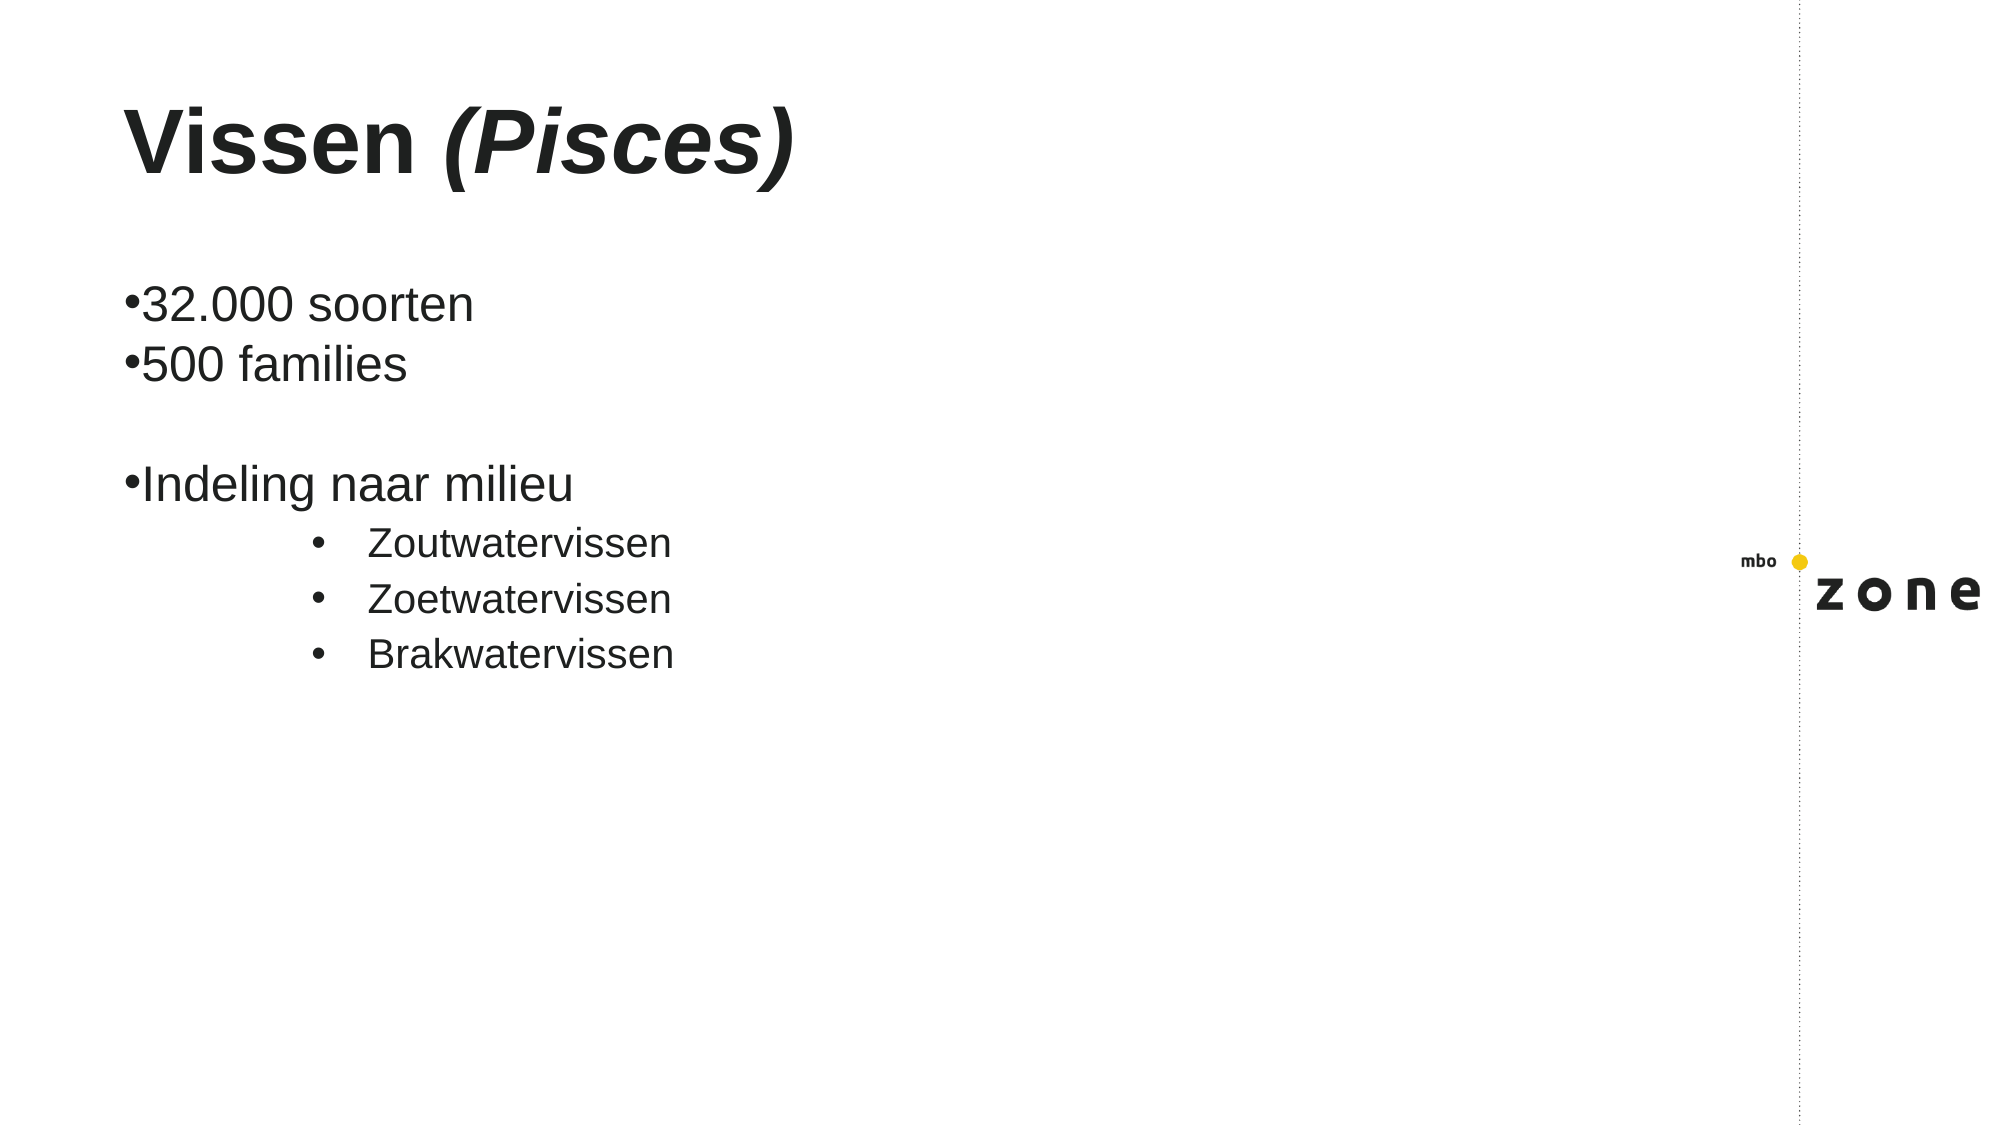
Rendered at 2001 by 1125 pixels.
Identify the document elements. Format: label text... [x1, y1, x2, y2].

title Vissen (Pisces) [124, 94, 1607, 272]
picture [1596, 0, 2001, 1125]
list 32.000 soorten 500 families Indeling naar milieu Zoutwatervissen Zoetwatervissen Brakwatervissen [124, 271, 1394, 986]
